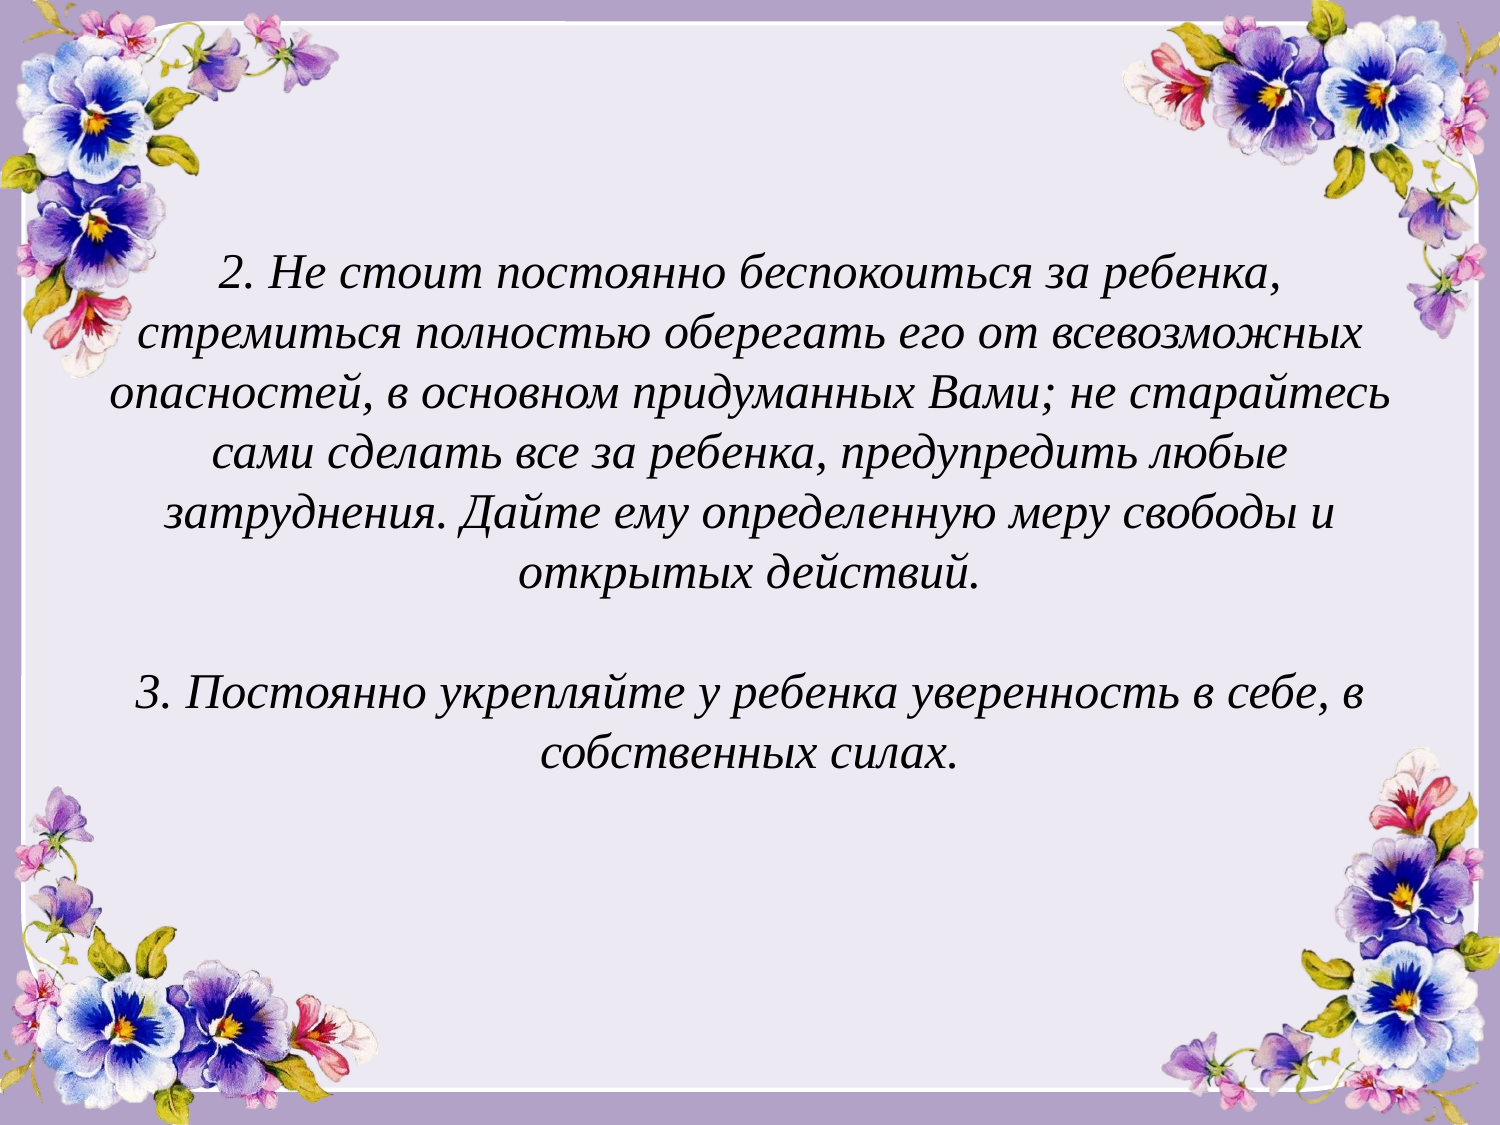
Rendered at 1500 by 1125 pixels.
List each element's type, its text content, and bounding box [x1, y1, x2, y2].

picture [1, 0, 340, 378]
picture [1123, 0, 1500, 340]
picture [0, 785, 378, 1125]
title 2. Не стоит постоянно беспокоиться за ребенка, стремиться полностью оберегать его от всевозможных опасностей, в основном придуманных Вами; не старайтесь сами сделать все за ребенка, предупредить любые затруднения. Дайте ему определенную меру свободы и открытых действий. 3. Постоянно укрепляйте у ребенка уверенность в себе, в собственных силах. [75, 45, 1425, 1032]
picture [1161, 748, 1500, 1125]
